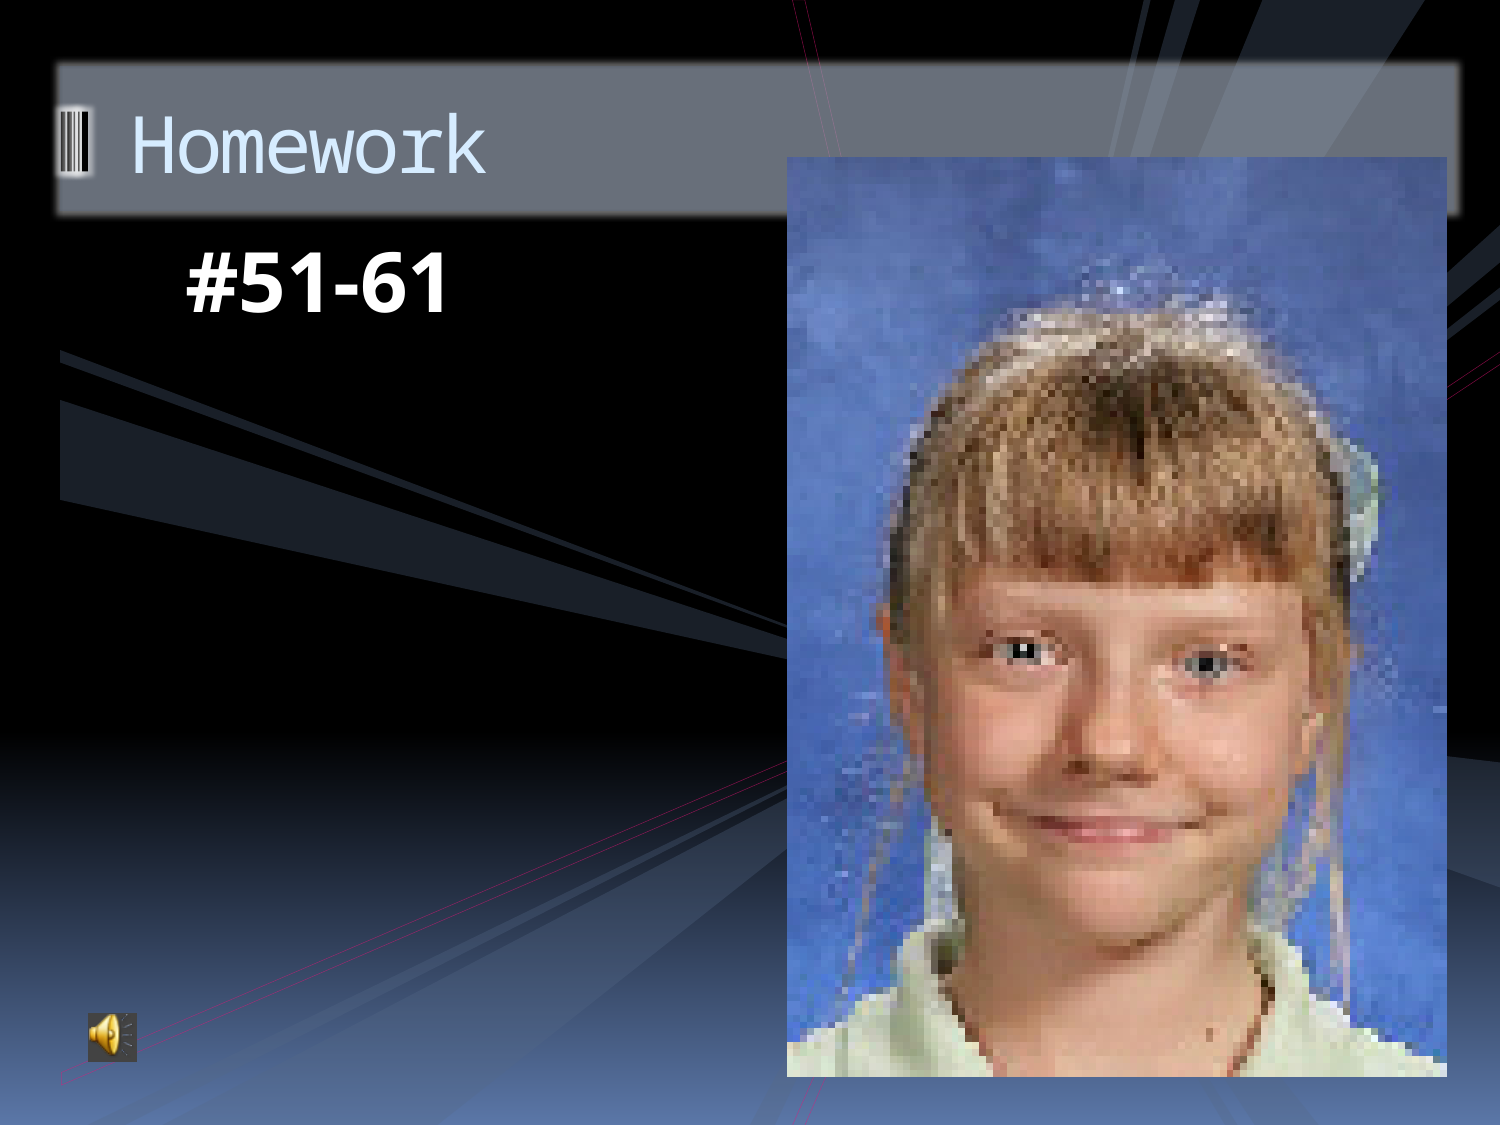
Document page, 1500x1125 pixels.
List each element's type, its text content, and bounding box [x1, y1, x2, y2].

title Homework [115, 83, 1454, 212]
picture [787, 157, 1448, 1077]
picture [87, 1012, 138, 1063]
list #51-61 [162, 221, 779, 383]
